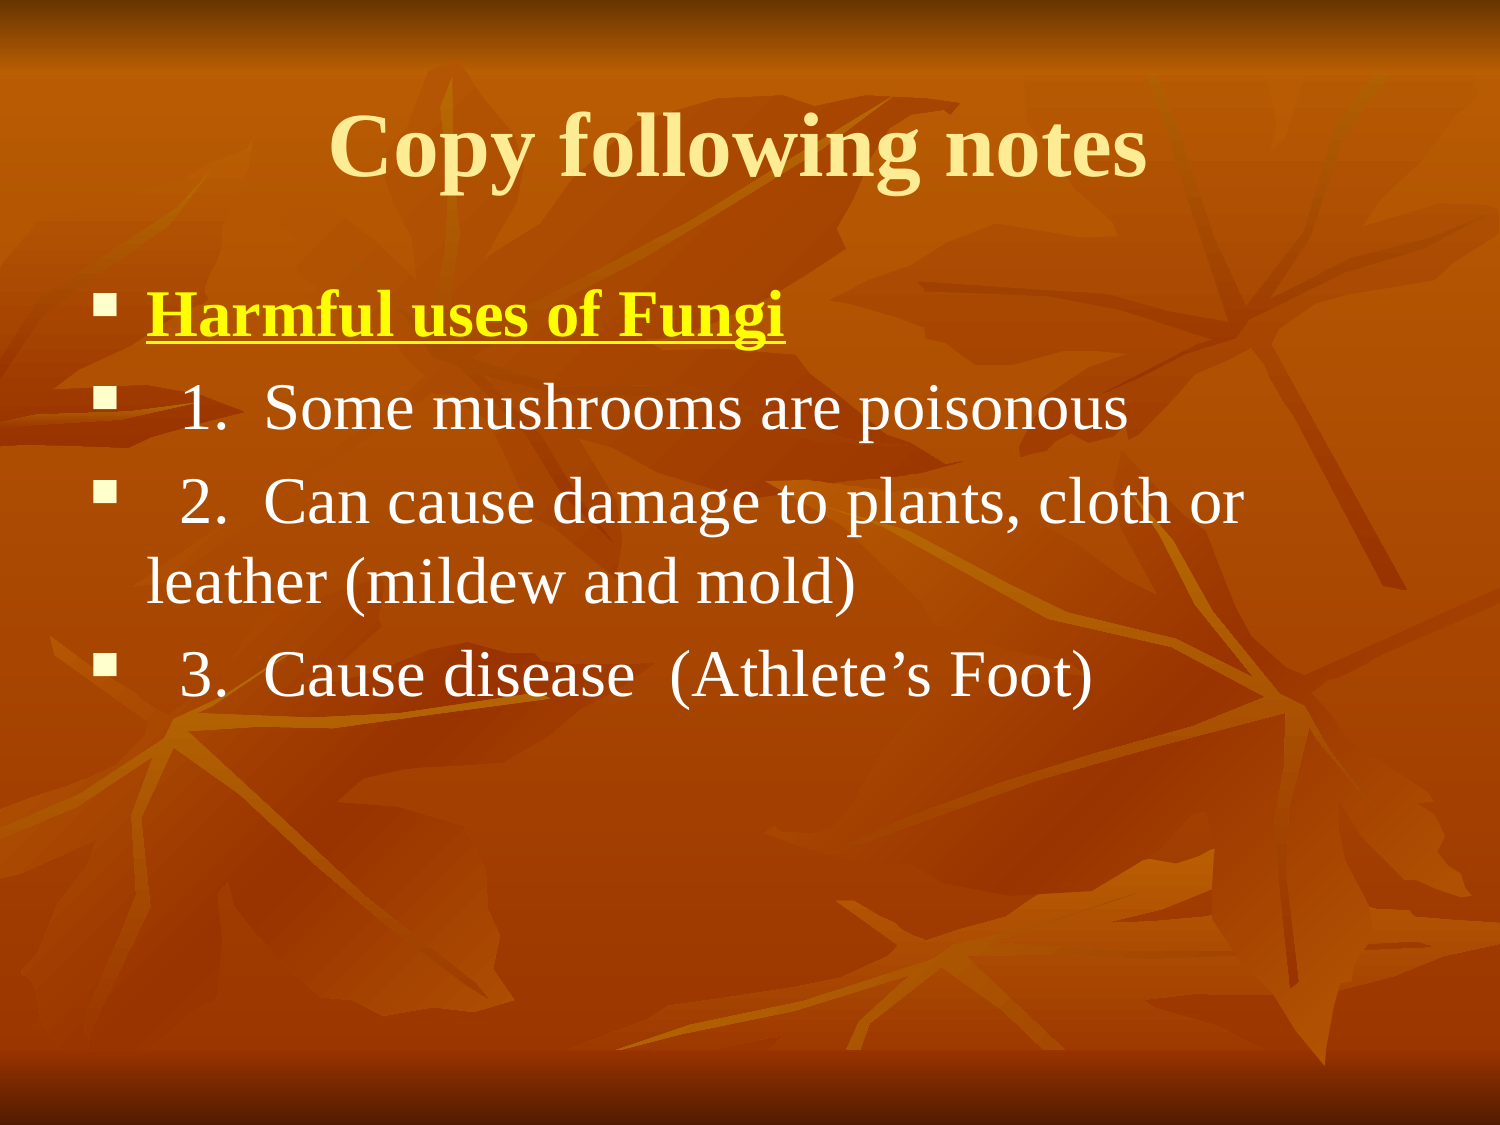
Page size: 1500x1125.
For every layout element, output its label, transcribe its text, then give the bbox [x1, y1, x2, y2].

list Harmful uses of Fungi 1. Some mushrooms are poisonous 2. Can cause damage to plants, cloth or leather (mildew and mold) 3. Cause disease (Athlete’s Foot) [74, 262, 1426, 1006]
title Copy following notes [74, 45, 1426, 234]
